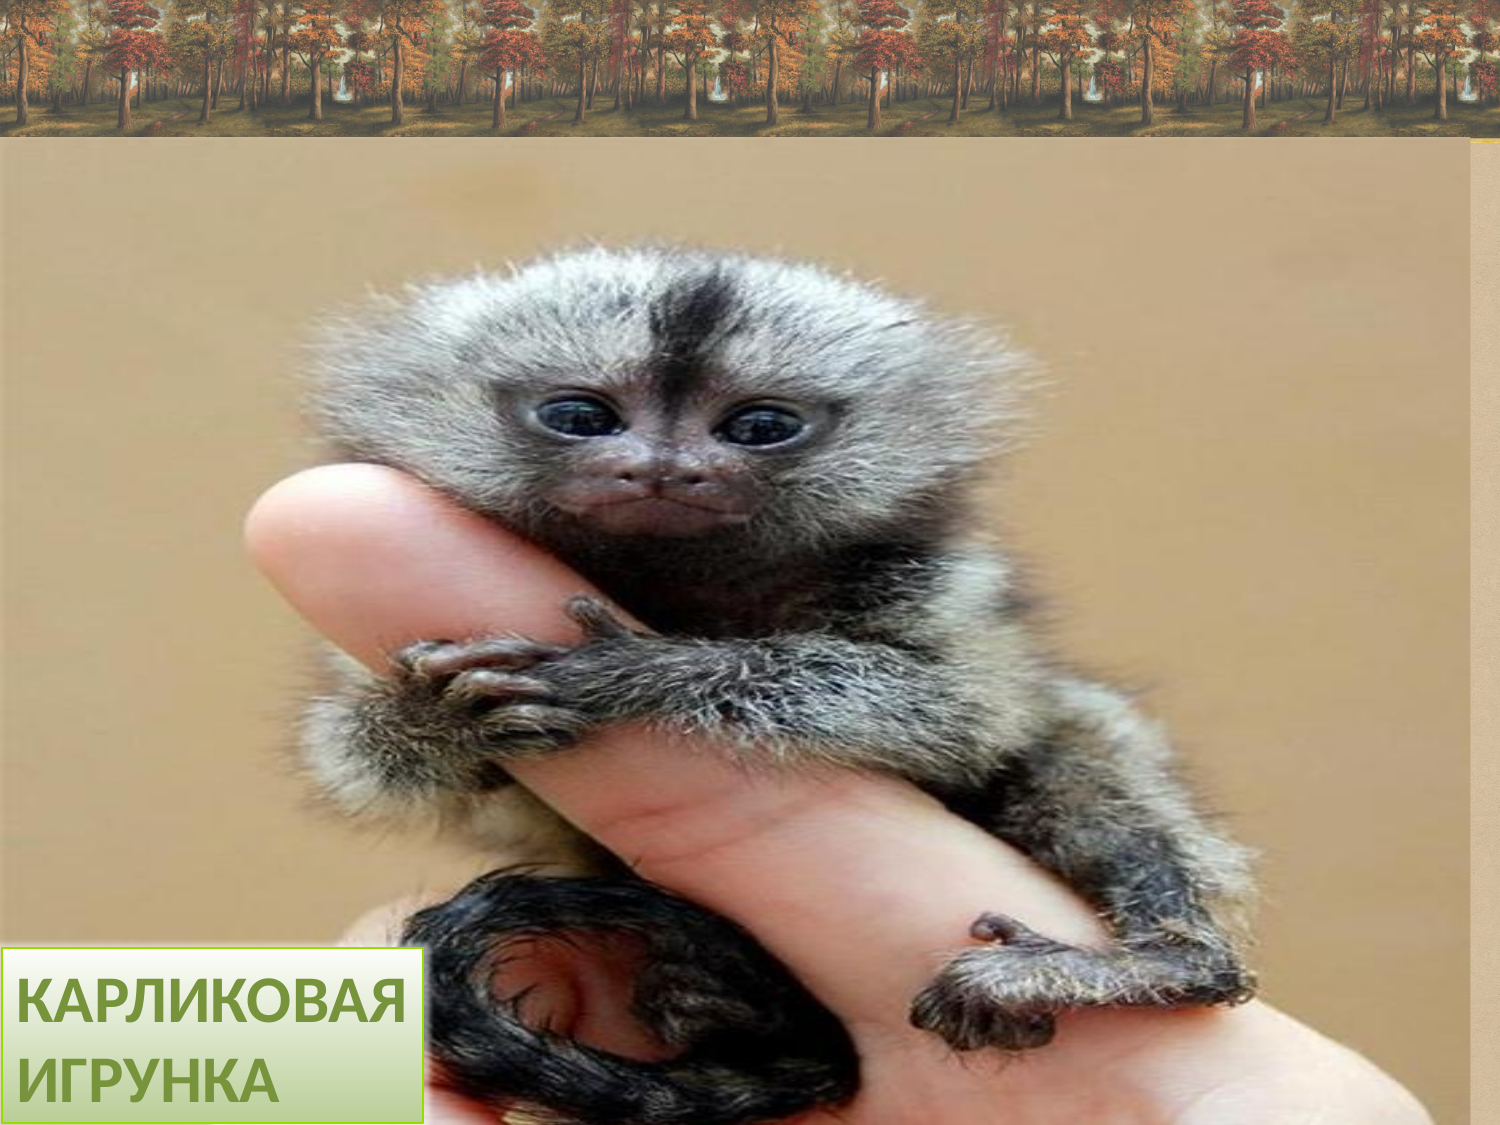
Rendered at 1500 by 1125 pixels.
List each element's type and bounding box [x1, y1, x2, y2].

picture [0, 136, 1471, 1125]
text_box [0, 0, 1500, 1125]
